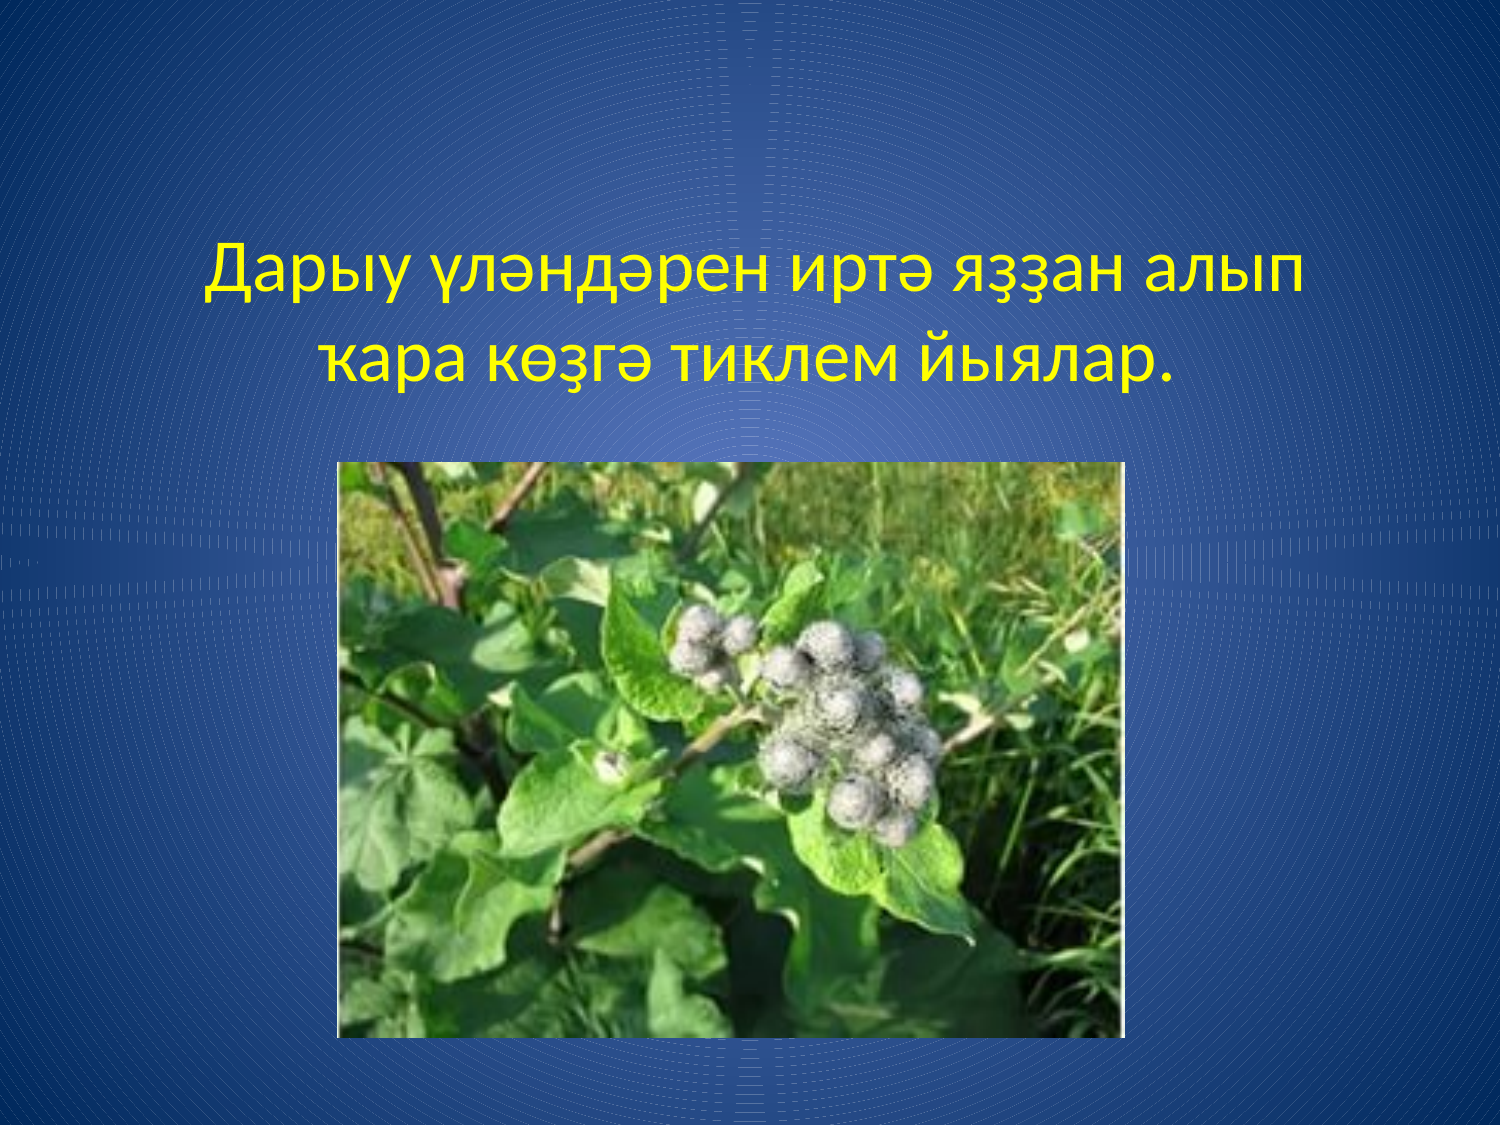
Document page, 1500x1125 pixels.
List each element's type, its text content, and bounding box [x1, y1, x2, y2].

picture [337, 462, 1126, 1038]
title Дарыу үләндәрен иртә яҙҙан алып ҡара көҙгә тиклем йыялар. [125, 112, 1388, 500]
